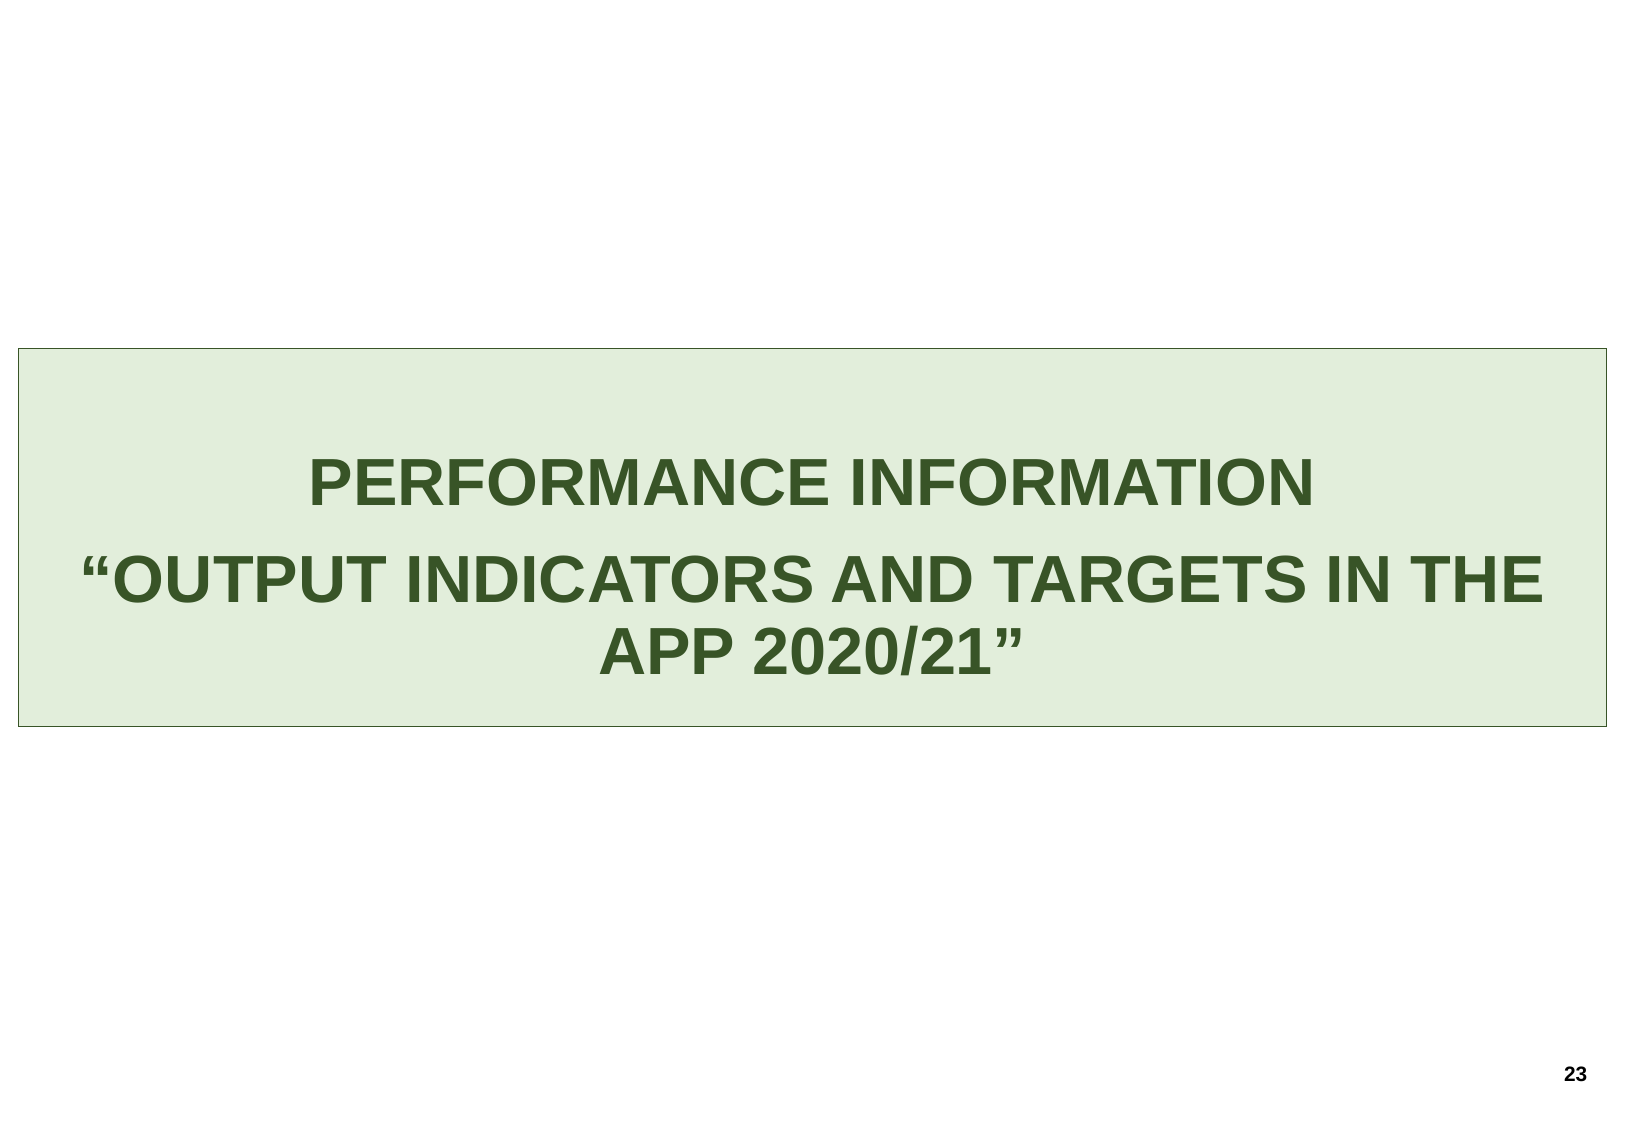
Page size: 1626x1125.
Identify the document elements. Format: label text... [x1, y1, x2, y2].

text_box PERFORMANCE INFORMATION “OUTPUT INDICATORS AND TARGETS IN THE APP 2020/21” [18, 348, 1607, 727]
slide_number 23 [1236, 1042, 1602, 1103]
